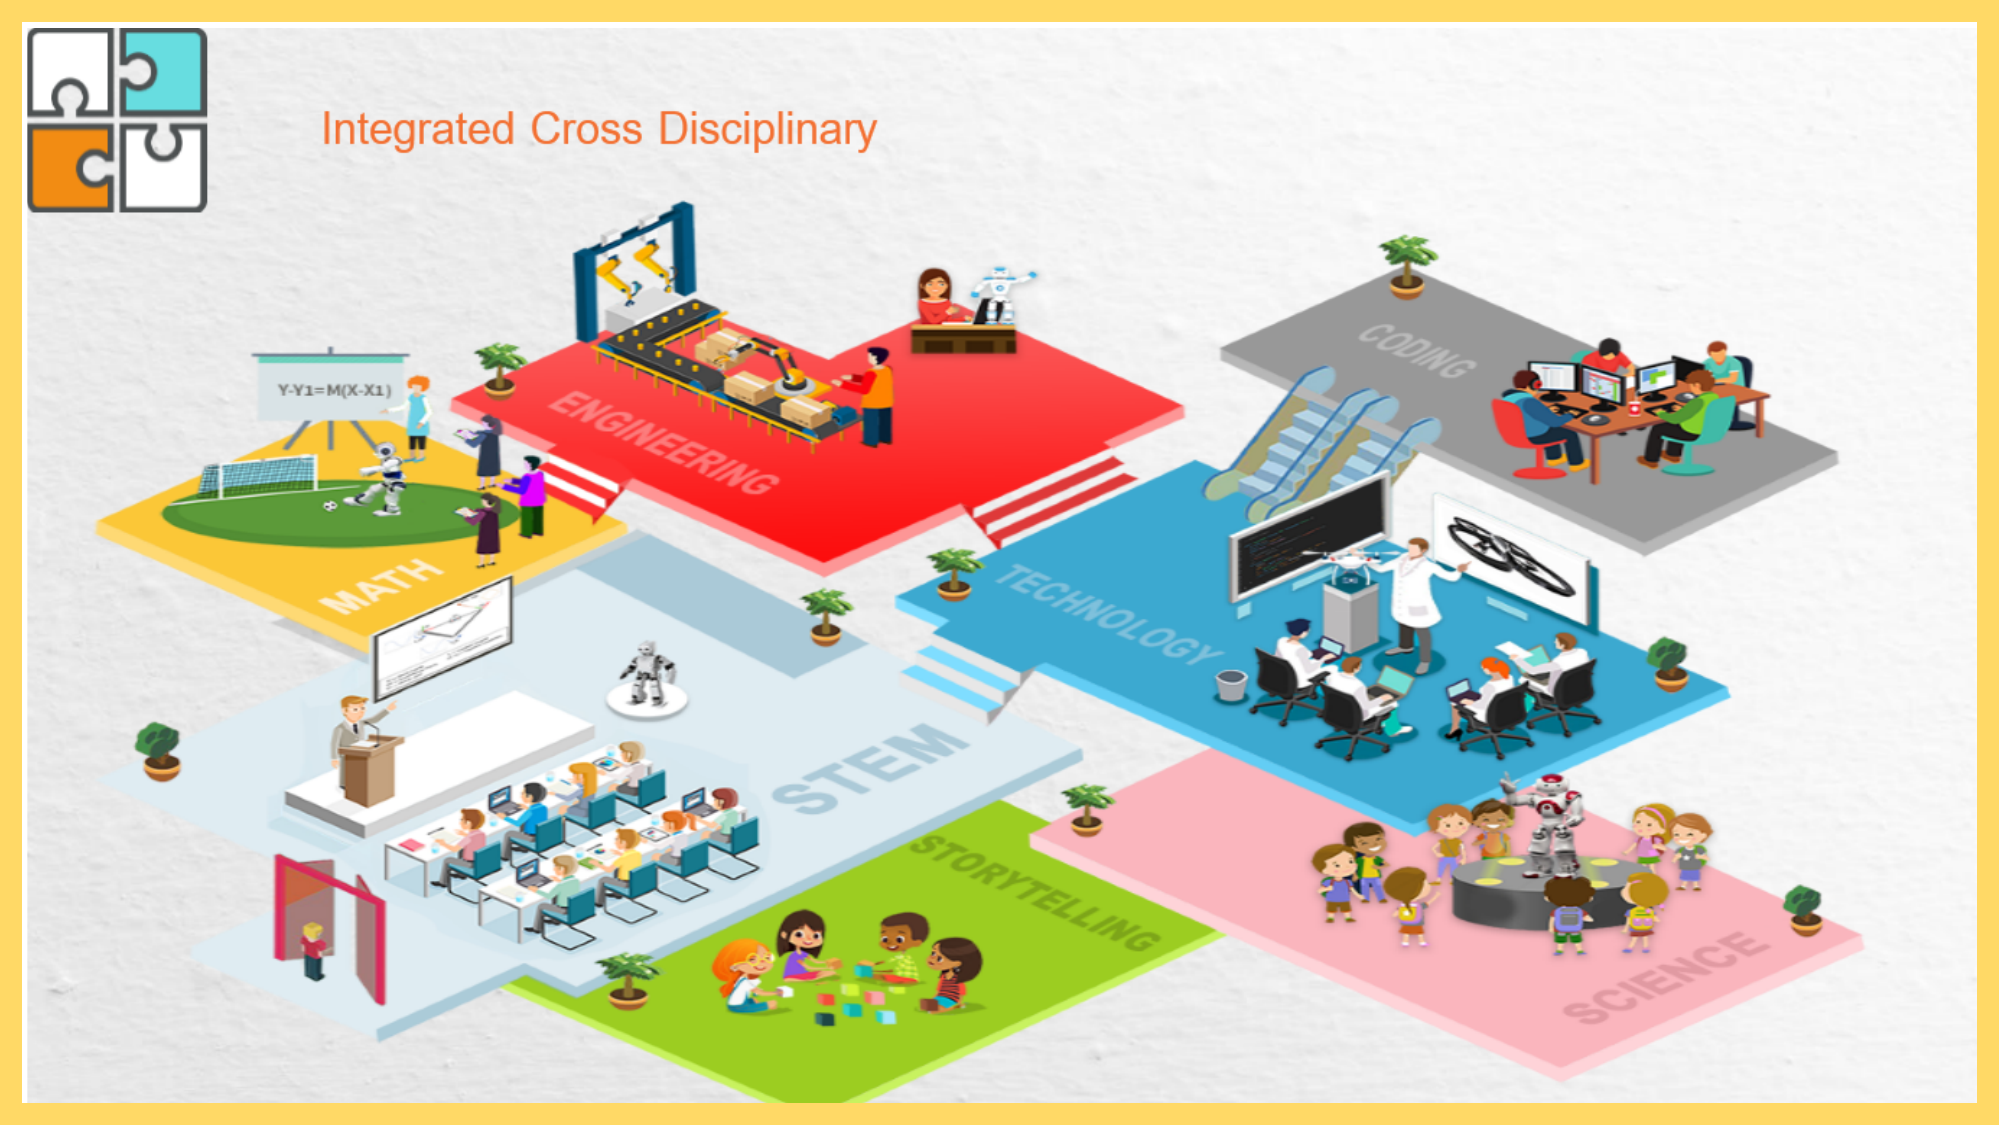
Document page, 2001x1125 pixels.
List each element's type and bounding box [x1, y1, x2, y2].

picture [27, 28, 1999, 1125]
text_box [0, 0, 1999, 1125]
